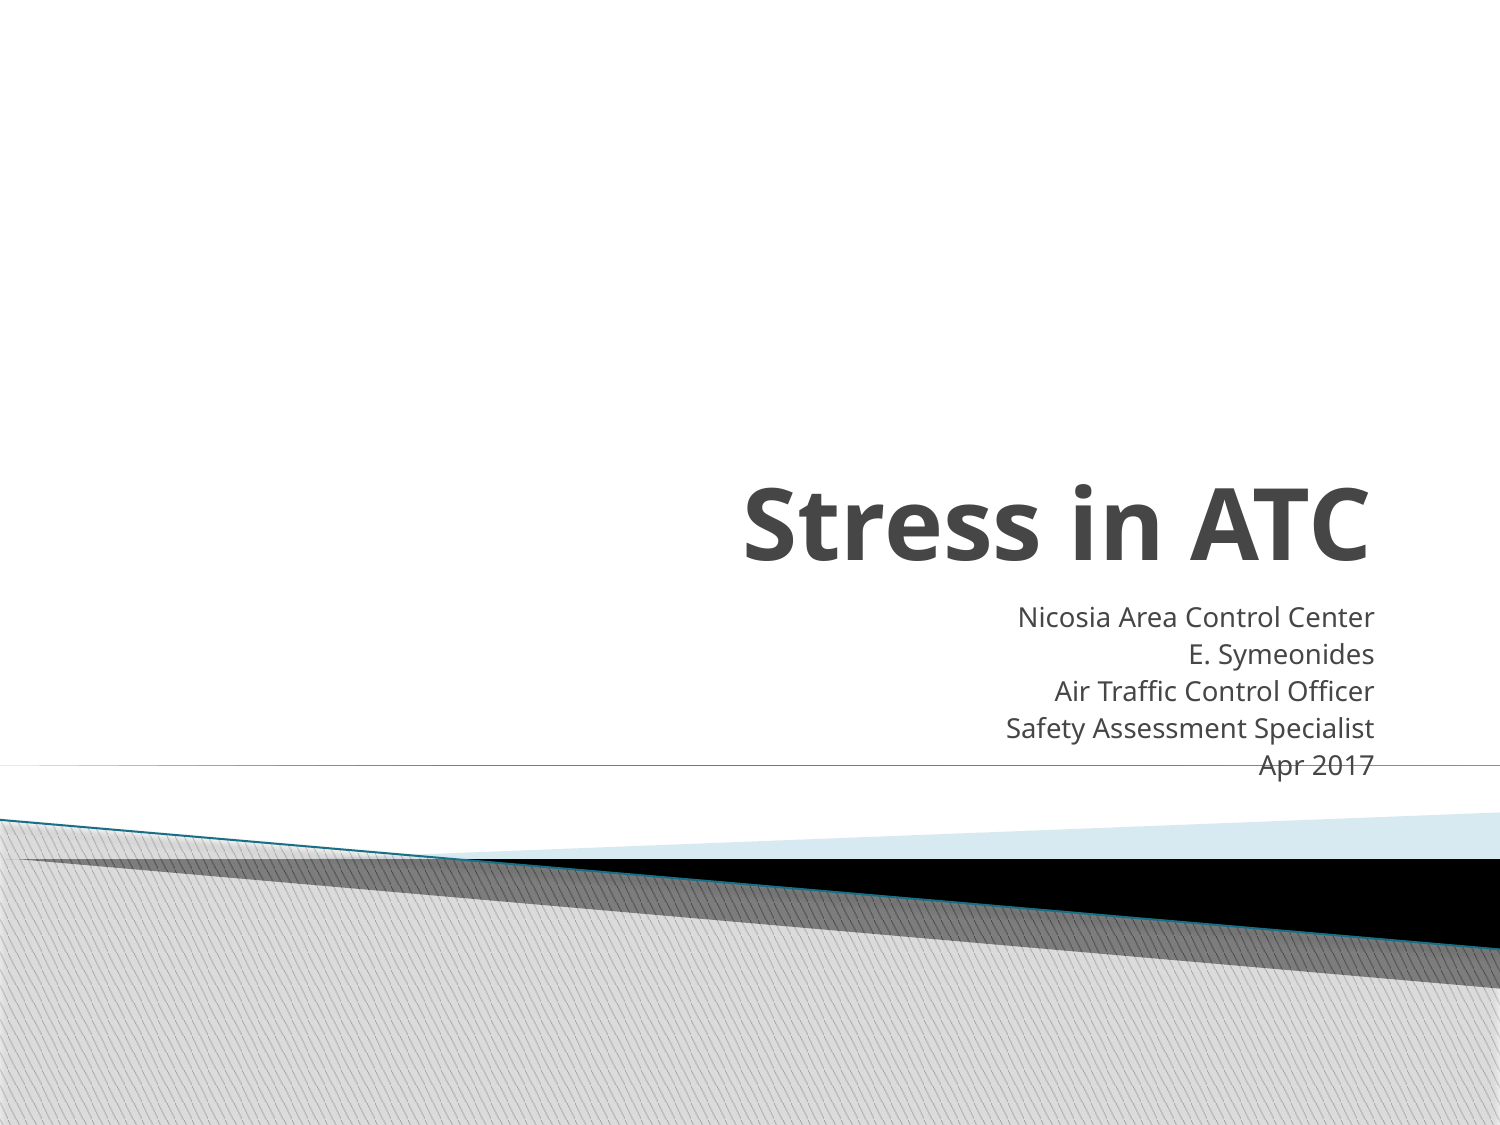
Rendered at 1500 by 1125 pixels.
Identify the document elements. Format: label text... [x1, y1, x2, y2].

subtitle Nicosia Area Control Center E. Symeonides Air Traffic Control Officer Safety Assessment Specialist Apr 2017 [112, 592, 1388, 790]
title Stress in ATC [112, 287, 1388, 588]
picture [5, 859, 1500, 989]
